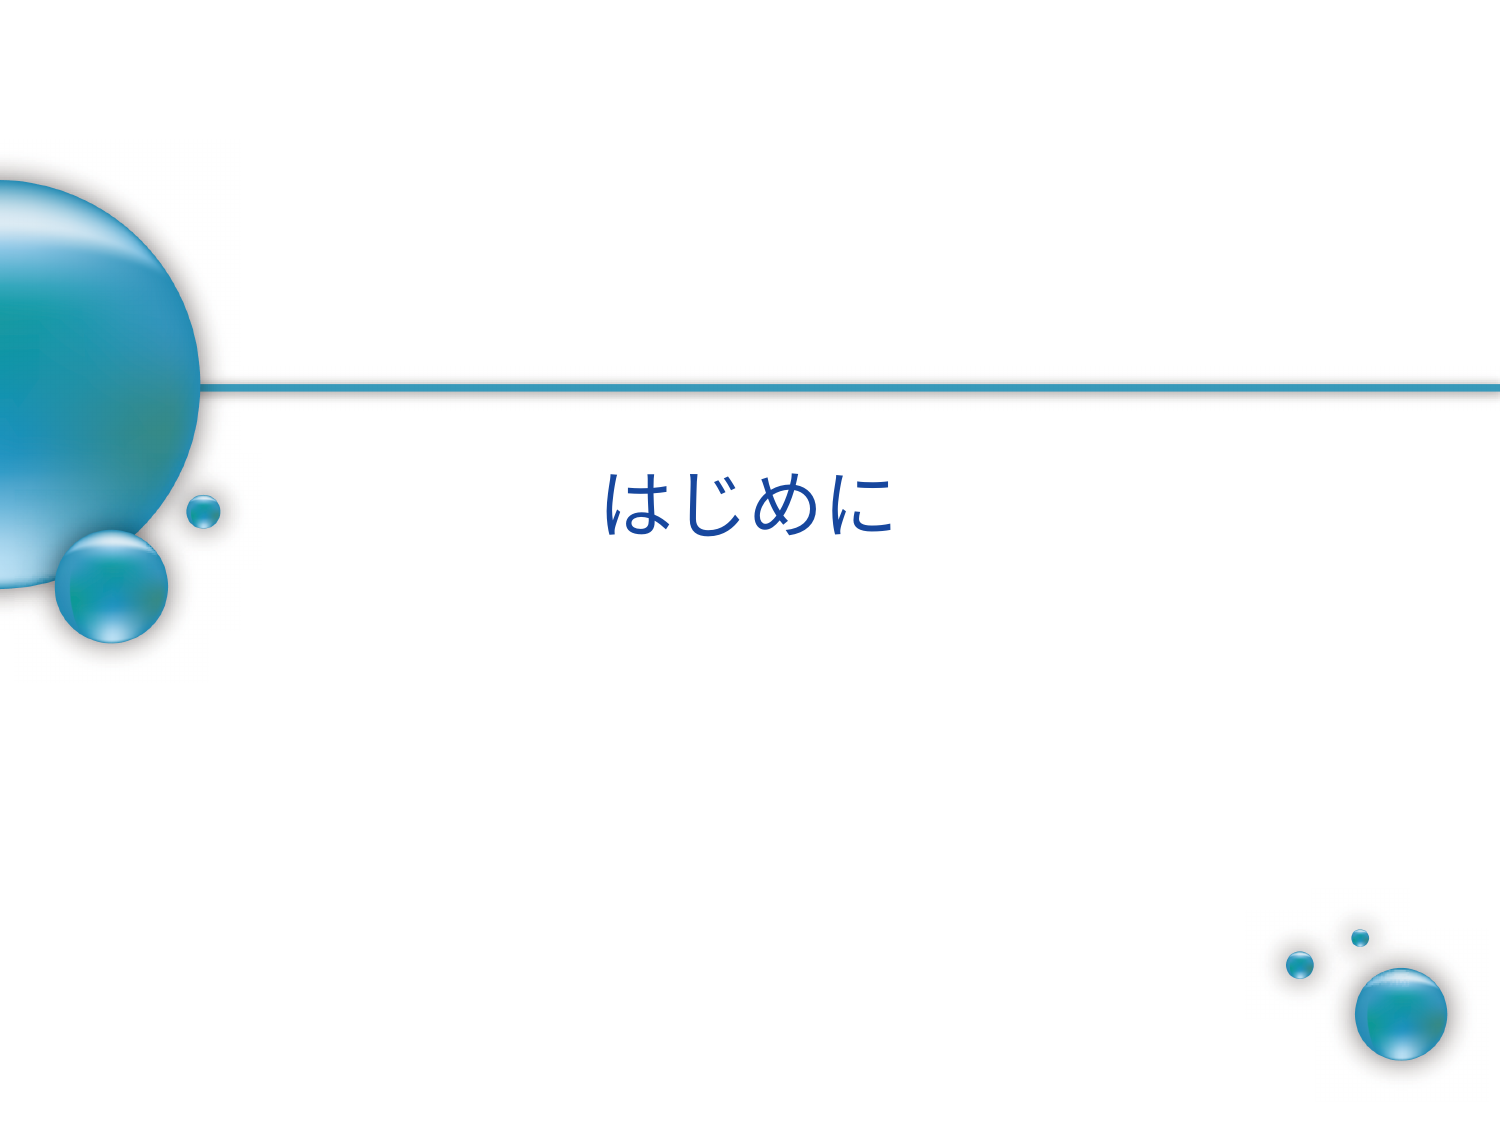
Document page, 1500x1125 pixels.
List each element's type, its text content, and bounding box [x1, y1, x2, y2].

picture [0, 0, 1500, 1125]
title はじめに [57, 373, 1440, 615]
